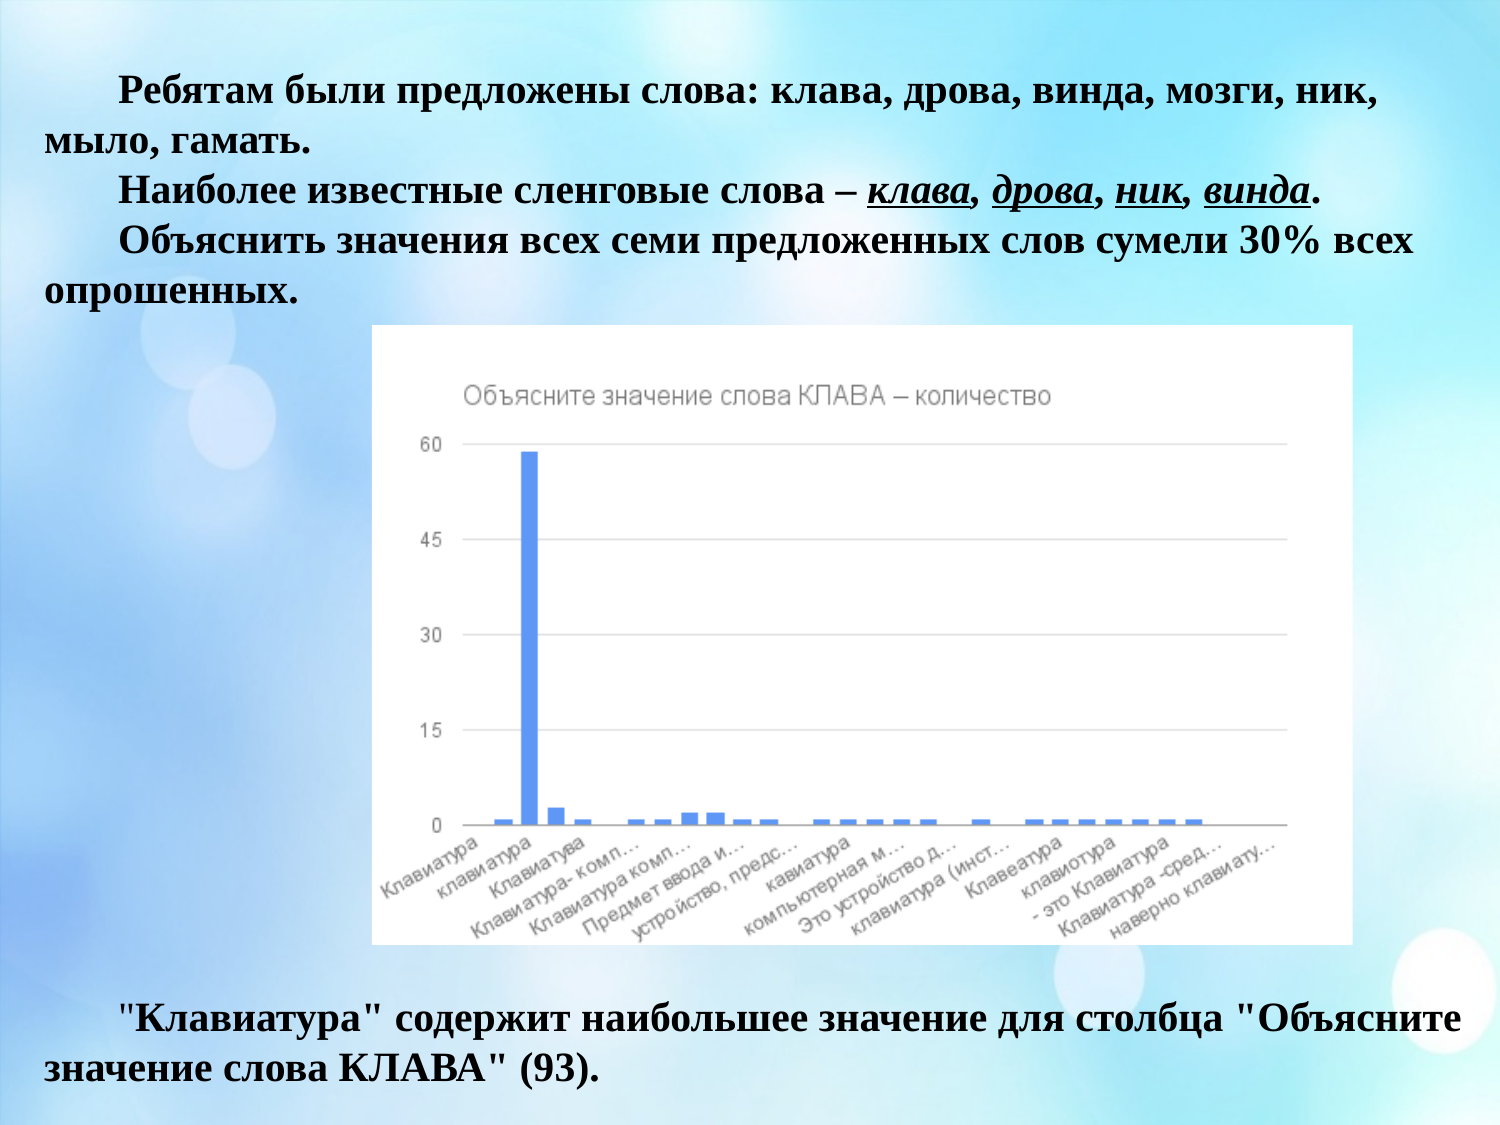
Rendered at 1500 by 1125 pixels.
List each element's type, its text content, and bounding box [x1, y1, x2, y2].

text_box "Клавиатура" содержит наибольшее значение для столбца "Объясните значение слова КЛАВА" (93). [29, 982, 1500, 1097]
text_box Ребятам были предложены слова: клава, дрова, винда, мозги, ник, мыло, гамать. Наиболее известные сленговые слова – клава, дрова, ник, винда. Объяснить значения всех семи предложенных слов сумели 30% всех опрошенных. [29, 54, 1483, 370]
picture [371, 325, 1353, 945]
